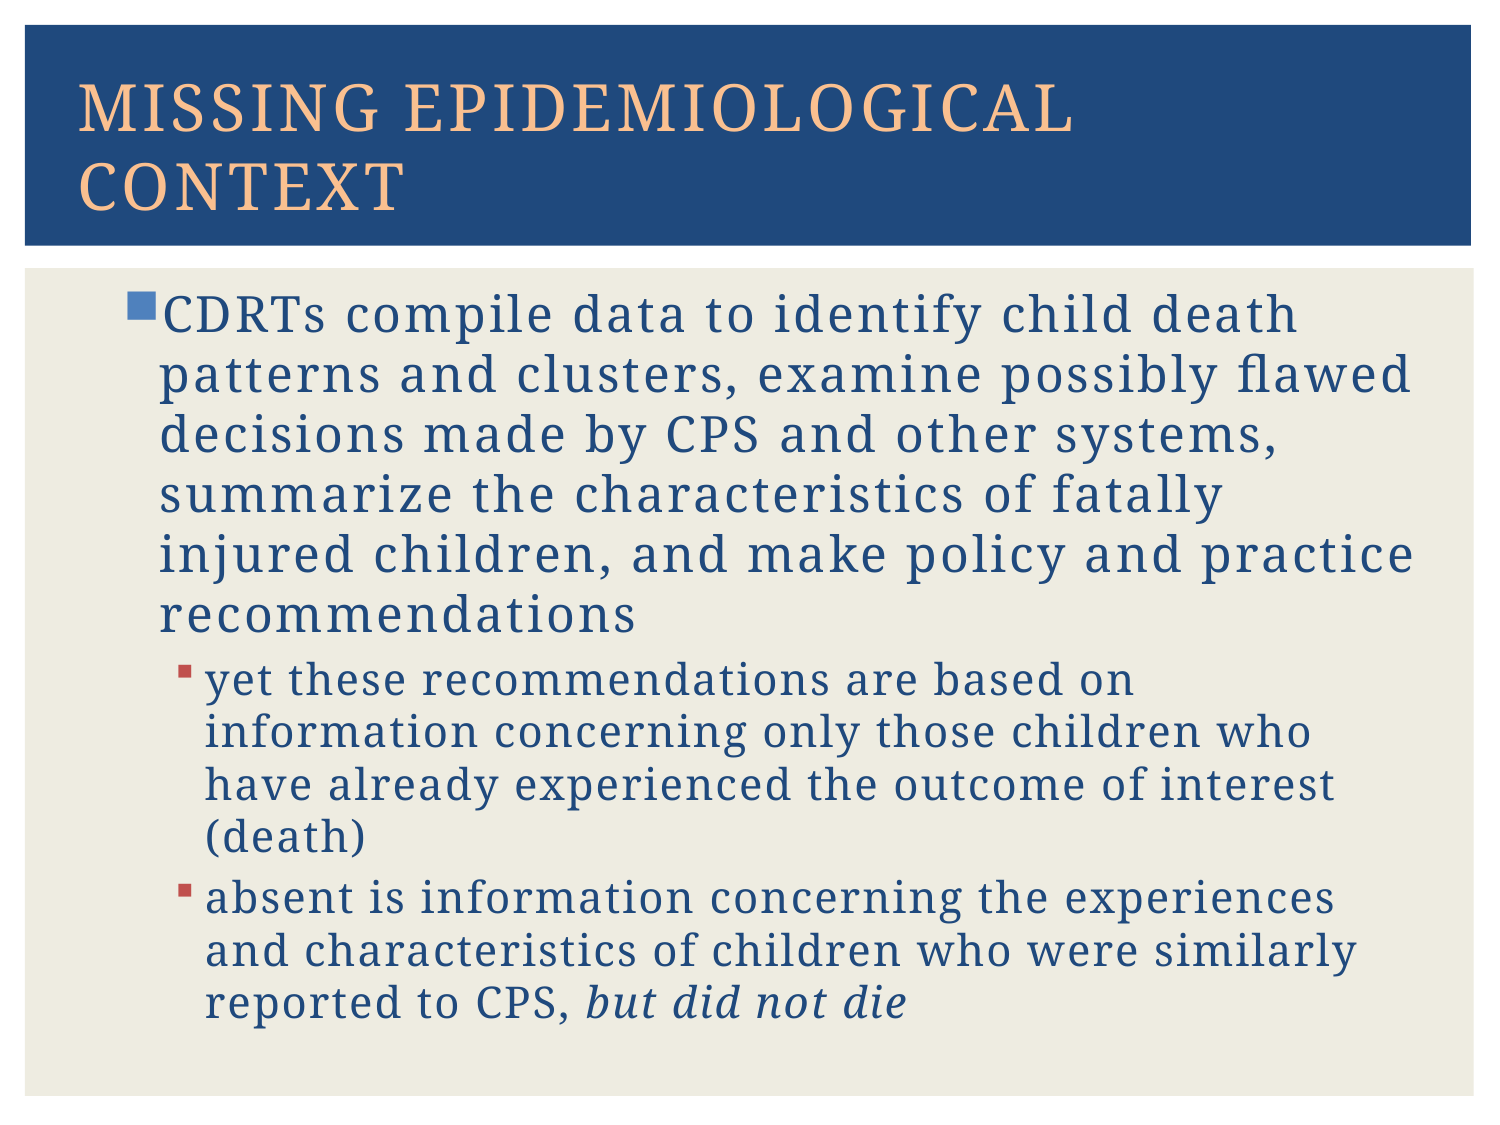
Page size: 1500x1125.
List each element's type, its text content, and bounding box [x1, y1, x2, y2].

list CDRTs compile data to identify child death patterns and clusters, examine possibly flawed decisions made by CPS and other systems, summarize the characteristics of fatally injured children, and make policy and practice recommendations yet these recommendations are based on information concerning only those children who have already experienced the outcome of interest (death) absent is information concerning the experiences and characteristics of children who were similarly reported to CPS, but did not die [99, 275, 1438, 1088]
title missing epidemiological context [62, 58, 1438, 232]
